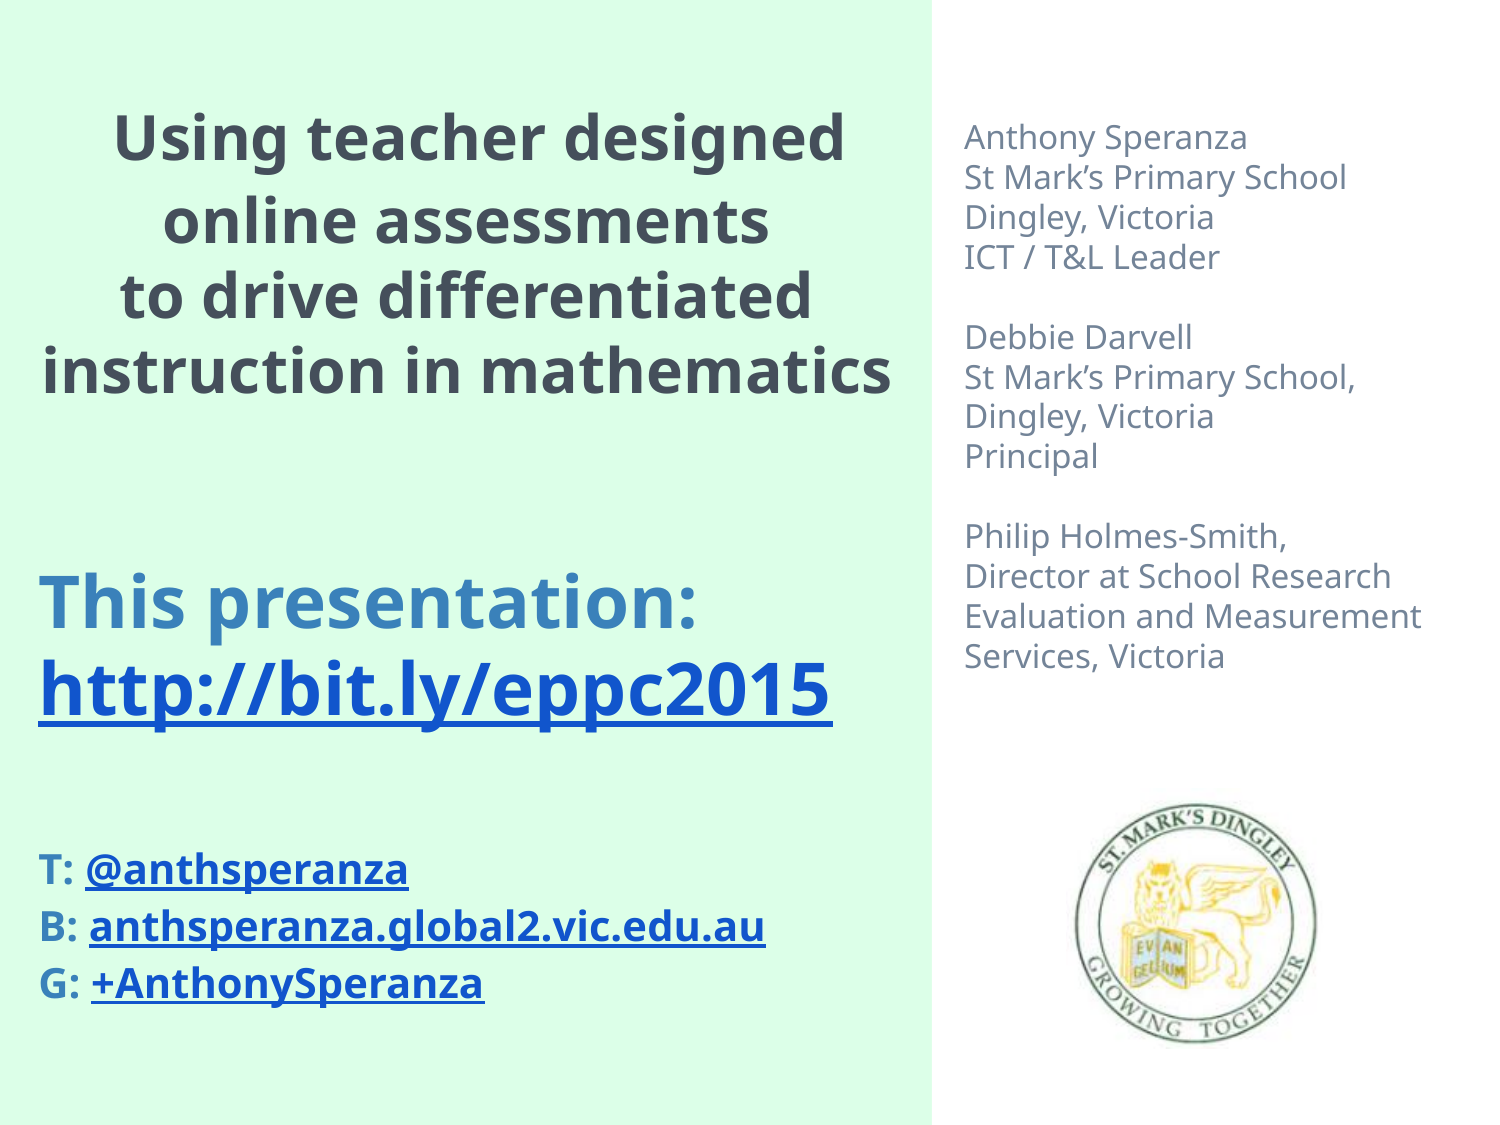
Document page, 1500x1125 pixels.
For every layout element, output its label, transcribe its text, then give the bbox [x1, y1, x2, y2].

picture [1066, 788, 1324, 1049]
title Using teacher designed online assessments to drive differentiated instruction in mathematics This presentation: http://bit.ly/eppc2015 T: @anthsperanza B: anthsperanza.global2.vic.edu.au G: +AnthonySperanza [23, 45, 911, 1048]
subtitle Anthony Speranza St Mark’s Primary School Dingley, Victoria ICT / T&L Leader Debbie Darvell St Mark’s Primary School, Dingley, Victoria Principal Philip Holmes-Smith, Director at School Research Evaluation and Measurement Services, Victoria [949, 101, 1467, 741]
